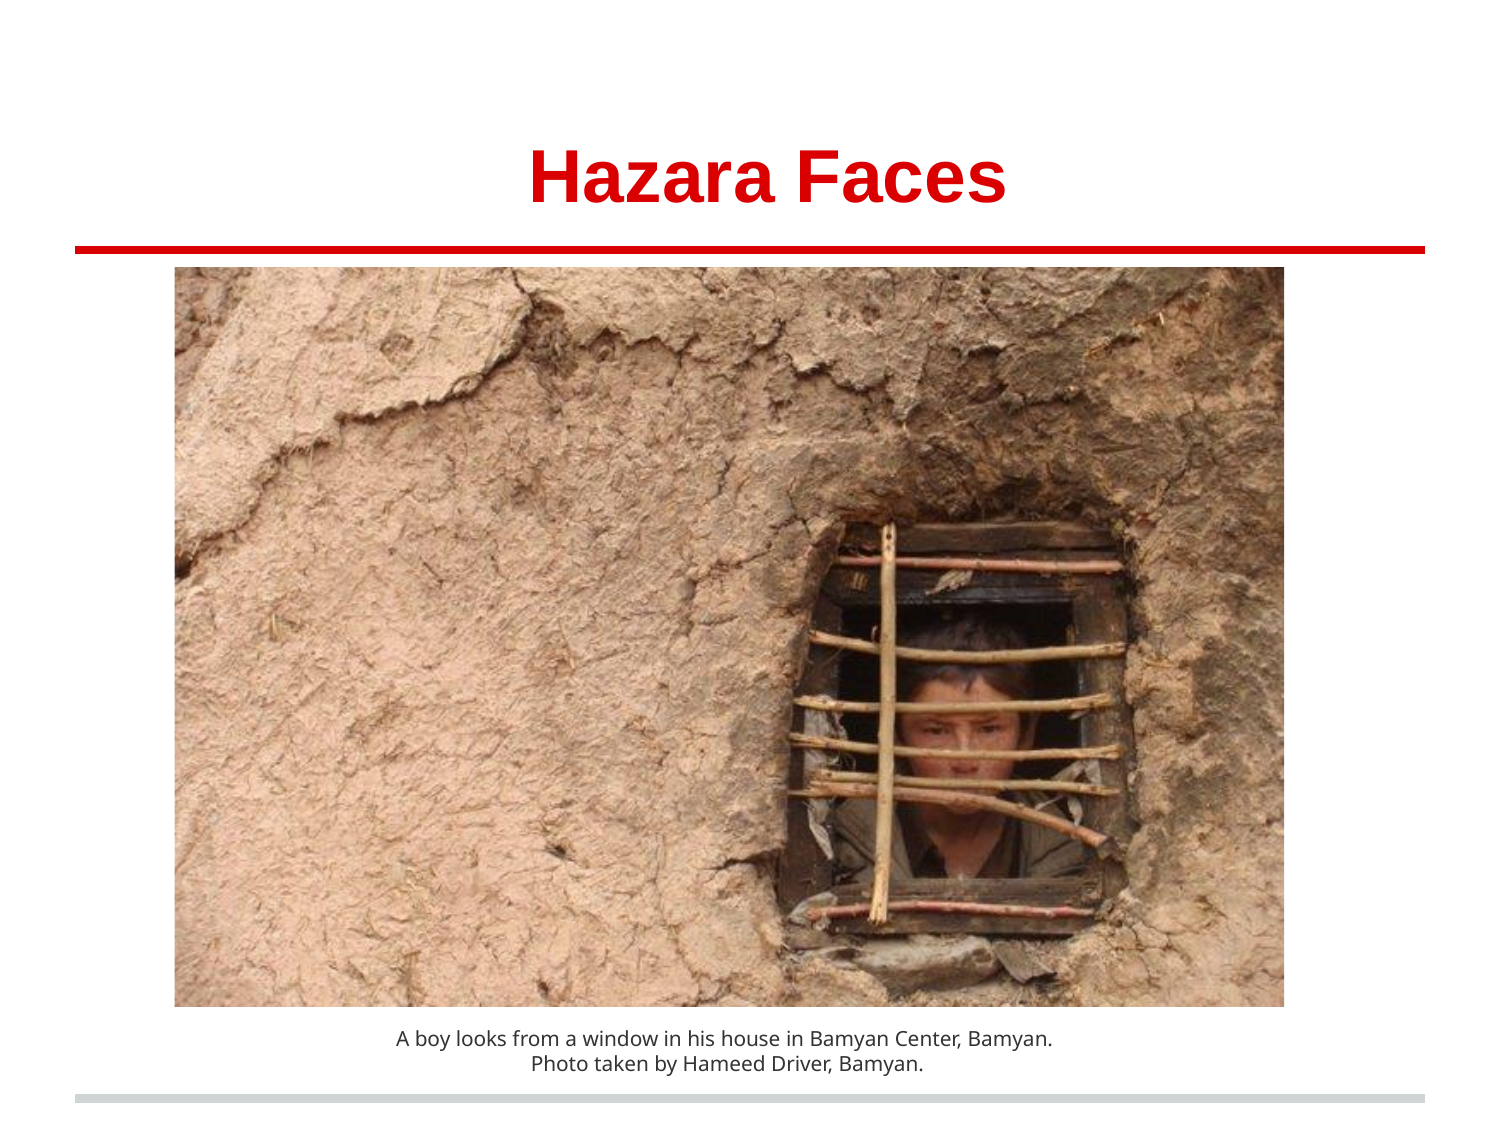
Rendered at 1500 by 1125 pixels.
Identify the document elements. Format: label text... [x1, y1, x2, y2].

text_box A boy looks from a window in his house in Bamyan Center, Bamyan. Photo taken by Hameed Driver, Bamyan. [172, 1010, 1283, 1081]
text_box [174, 267, 1285, 1007]
title Hazara Faces [75, 45, 1425, 233]
